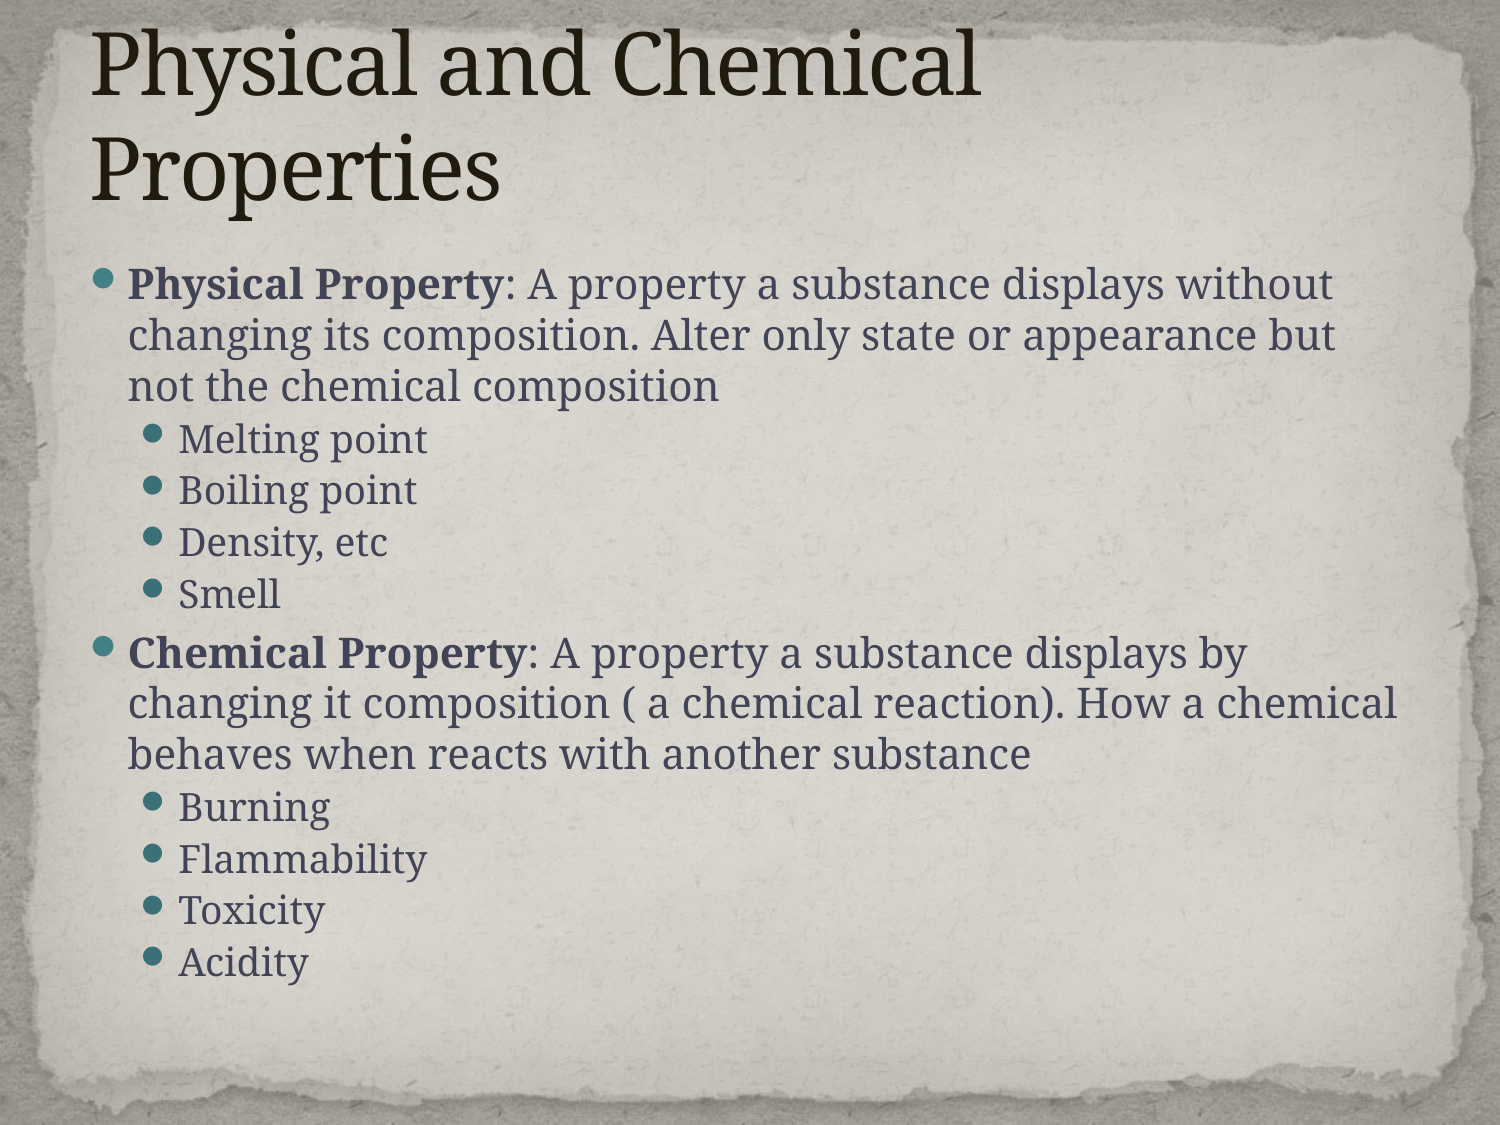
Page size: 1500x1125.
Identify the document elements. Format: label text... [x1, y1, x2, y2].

title Physical and Chemical Properties [74, 24, 1425, 225]
list Physical Property: A property a substance displays without changing its composition. Alter only state or appearance but not the chemical composition Melting point Boiling point Density, etc Smell Chemical Property: A property a substance displays by changing it composition ( a chemical reaction). How a chemical behaves when reacts with another substance Burning Flammability Toxicity Acidity [75, 249, 1425, 1000]
